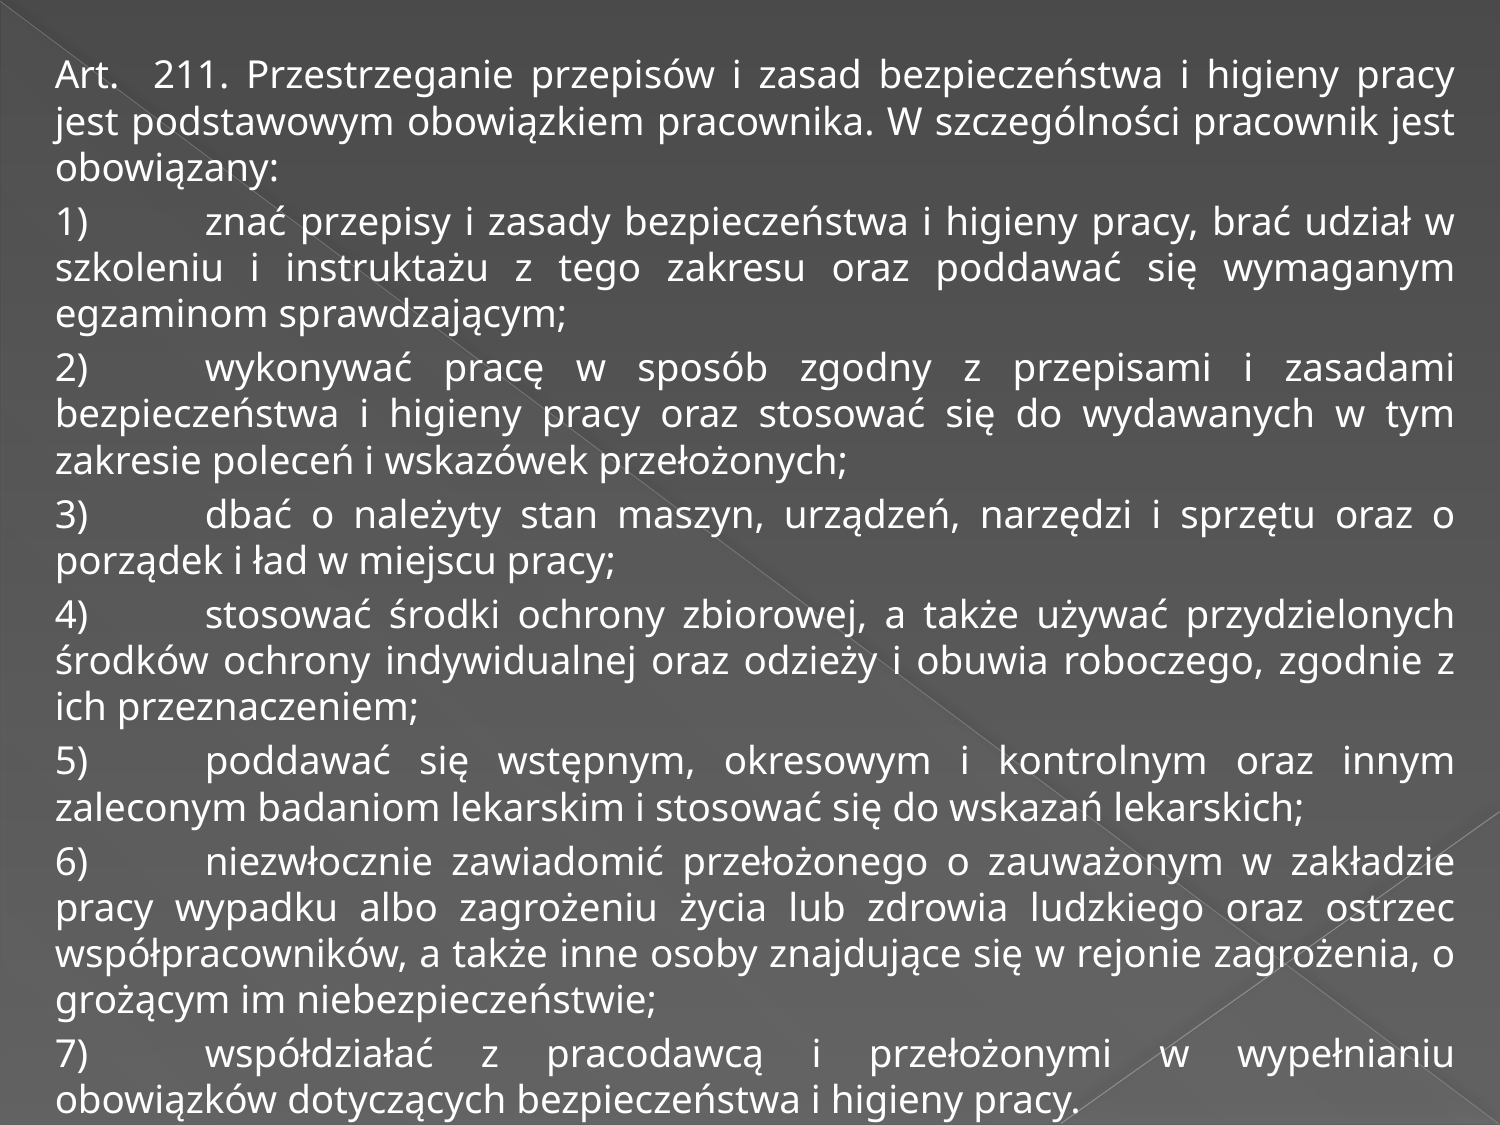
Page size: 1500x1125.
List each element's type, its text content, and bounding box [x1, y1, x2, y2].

list Art. 211. Przestrzeganie przepisów i zasad bezpieczeństwa i higieny pracy jest podstawowym obowiązkiem pracownika. W szczególności pracownik jest obowiązany: 1) znać przepisy i zasady bezpieczeństwa i higieny pracy, brać udział w szkoleniu i instruktażu z tego zakresu oraz poddawać się wymaganym egzaminom sprawdzającym; 2) wykonywać pracę w sposób zgodny z przepisami i zasadami bezpieczeństwa i higieny pracy oraz stosować się do wydawanych w tym zakresie poleceń i wskazówek przełożonych; 3) dbać o należyty stan maszyn, urządzeń, narzędzi i sprzętu oraz o porządek i ład w miejscu pracy; 4) stosować środki ochrony zbiorowej, a także używać przydzielonych środków ochrony indywidualnej oraz odzieży i obuwia roboczego, zgodnie z ich przeznaczeniem; 5) poddawać się wstępnym, okresowym i kontrolnym oraz innym zaleconym badaniom lekarskim i stosować się do wskazań lekarskich; 6) niezwłocznie zawiadomić przełożonego o zauważonym w zakładzie pracy wypadku albo zagrożeniu życia lub zdrowia ludzkiego oraz ostrzec współpracowników, a także inne osoby znajdujące się w rejonie zagrożenia, o grożącym im niebezpieczeństwie; 7) współdziałać z pracodawcą i przełożonymi w wypełnianiu obowiązków dotyczących bezpieczeństwa i higieny pracy. [29, 42, 1471, 1106]
